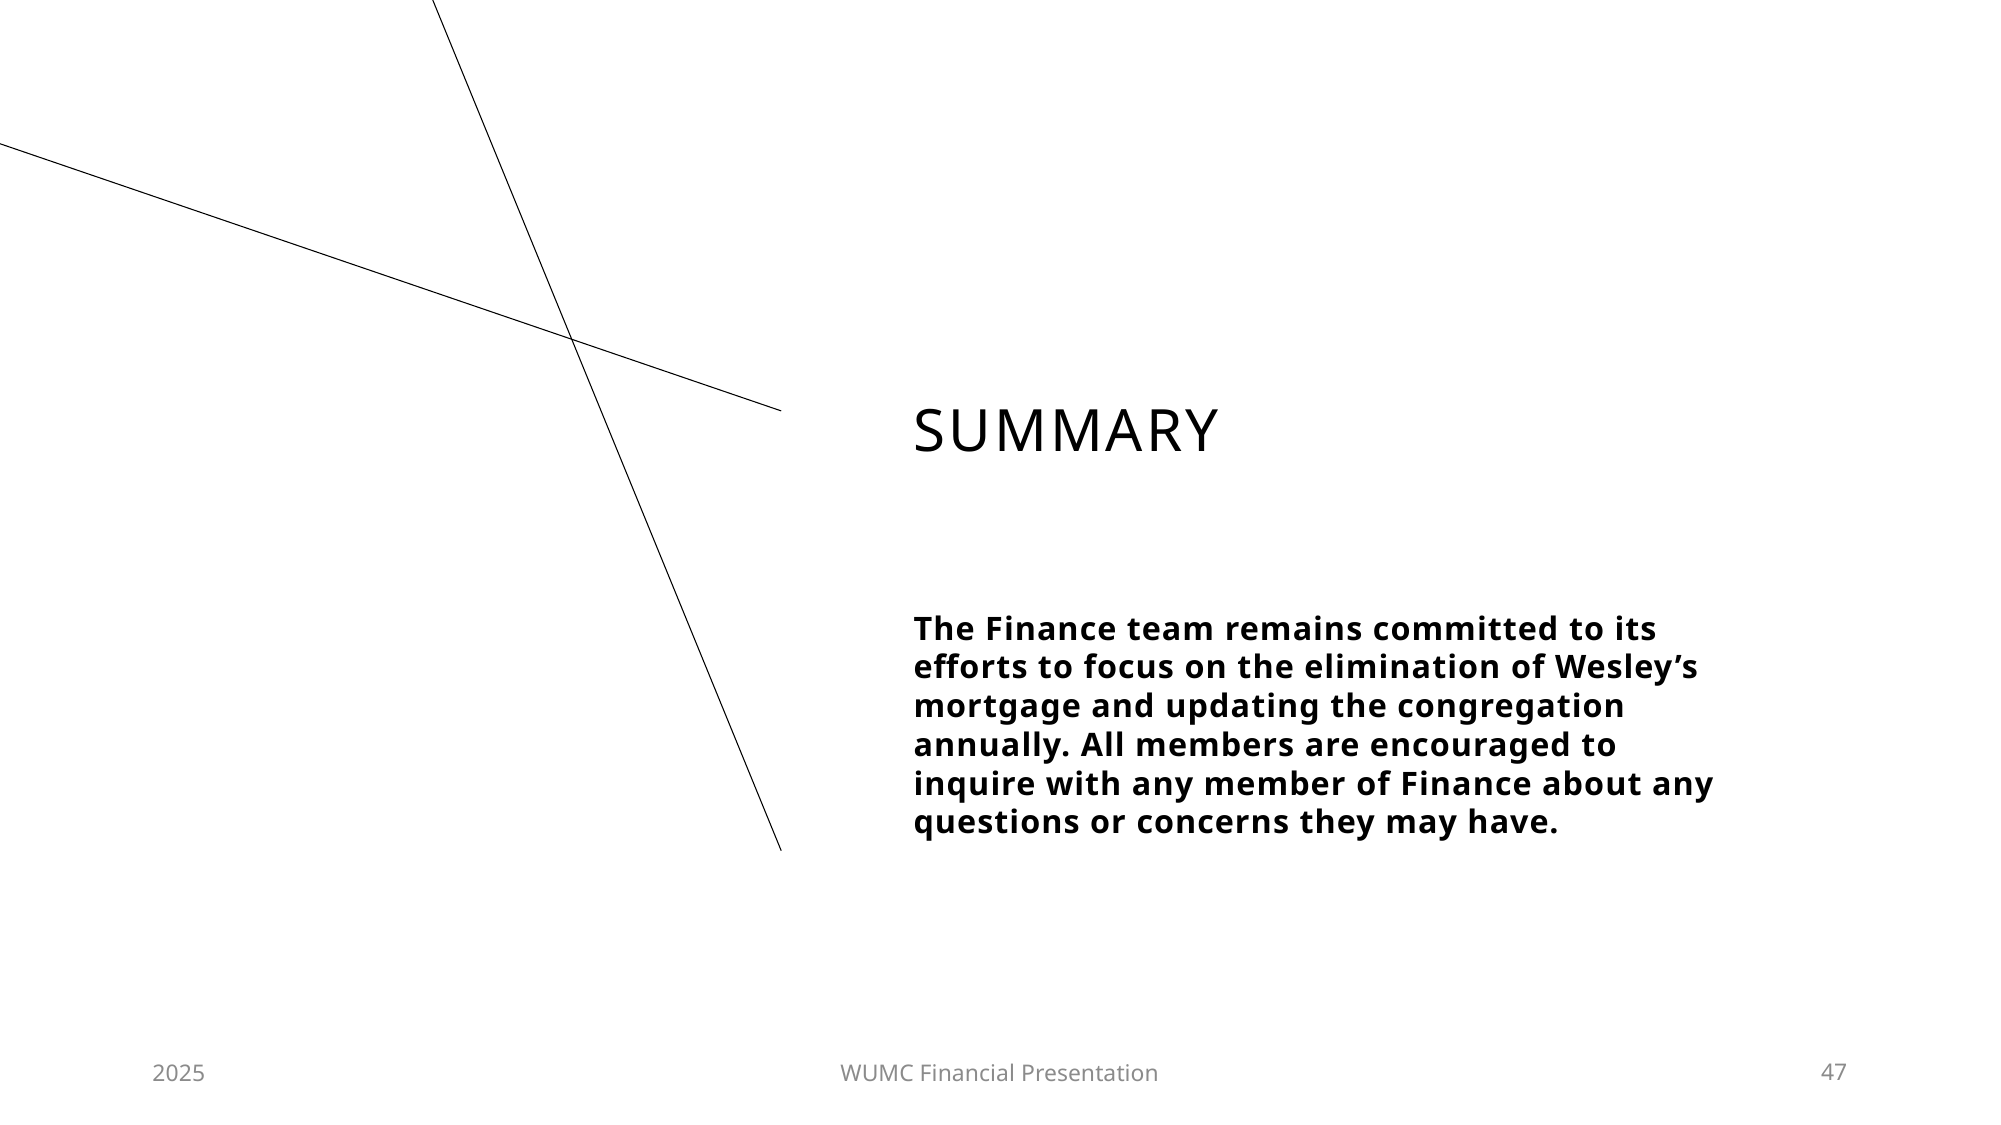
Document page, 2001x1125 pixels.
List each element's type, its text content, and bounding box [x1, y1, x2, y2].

slide_number 47 [1412, 1042, 1863, 1103]
slide_number 2025 [137, 1042, 588, 1103]
list The Finance team remains committed to its efforts to focus on the elimination of Wesley’s mortgage and updating the congregation annually. All members are encouraged to inquire with any member of Finance about any questions or concerns they may have. [898, 600, 1737, 851]
title SUMMARY [898, 274, 1737, 472]
footer WUMC Financial Presentation [662, 1042, 1338, 1103]
